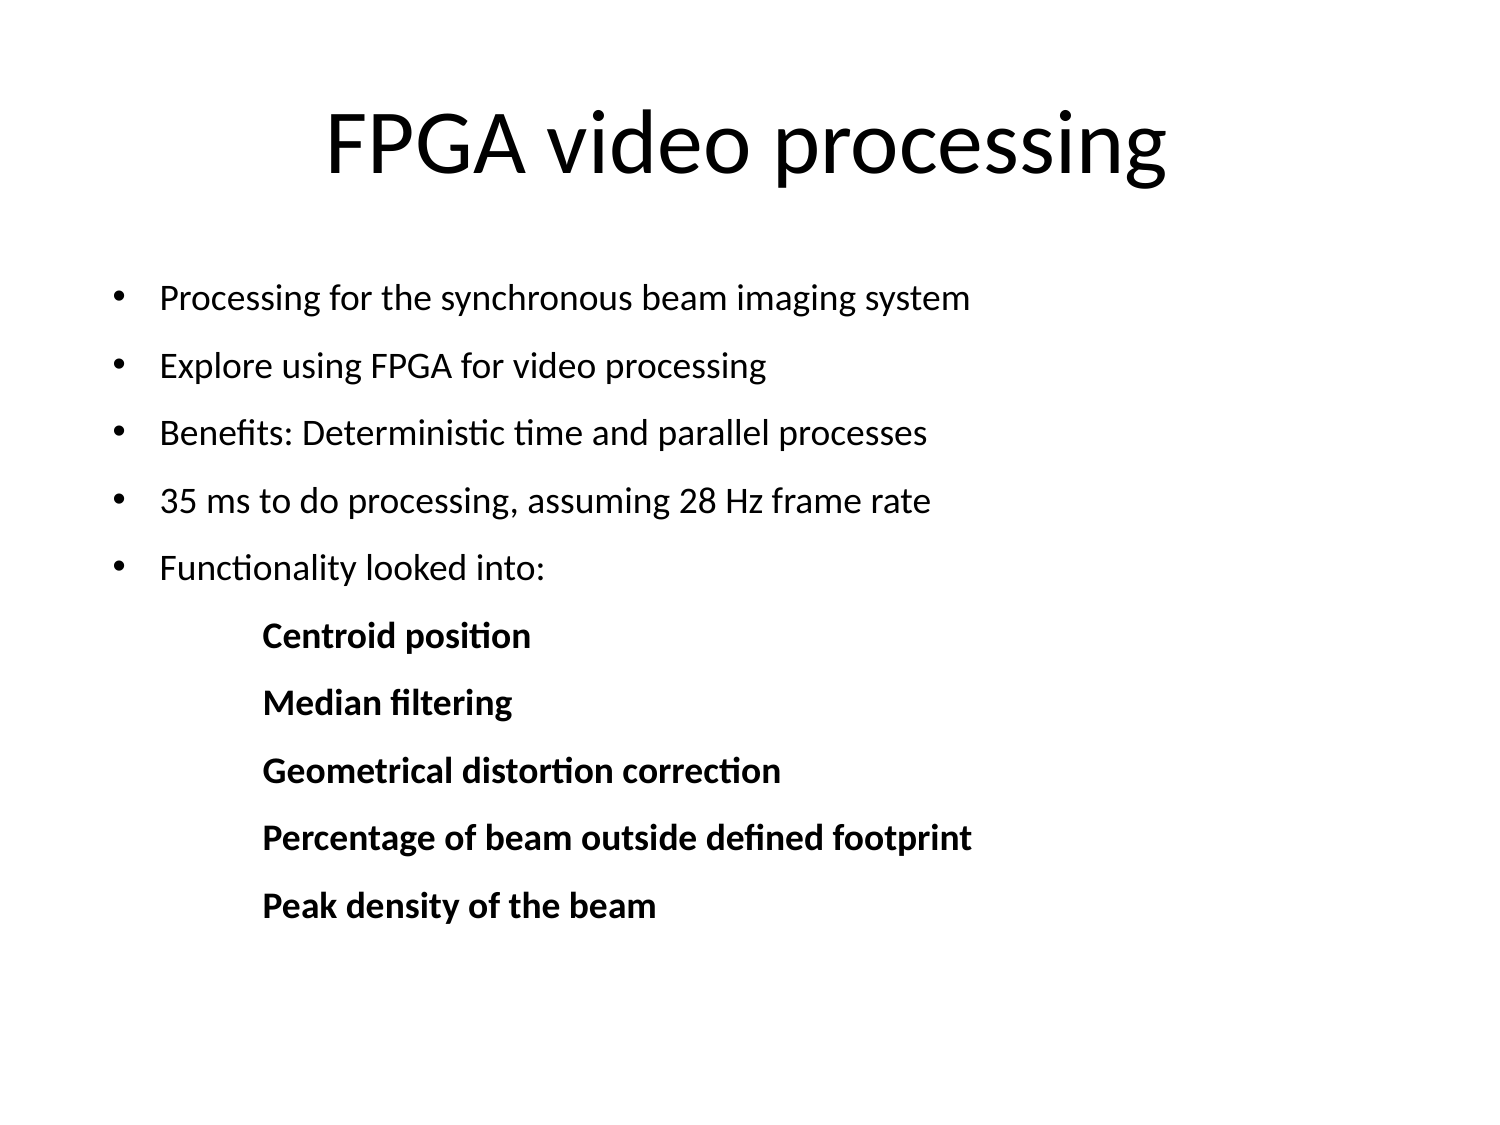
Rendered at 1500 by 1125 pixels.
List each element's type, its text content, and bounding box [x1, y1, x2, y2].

text_box Processing for the synchronous beam imaging system Explore using FPGA for video processing Benefits: Deterministic time and parallel processes 35 ms to do processing, assuming 28 Hz frame rate Functionality looked into: Centroid position Median filtering Geometrical distortion correction Percentage of beam outside defined footprint Peak density of the beam [97, 243, 1398, 1125]
title FPGA video processing [72, 42, 1423, 231]
